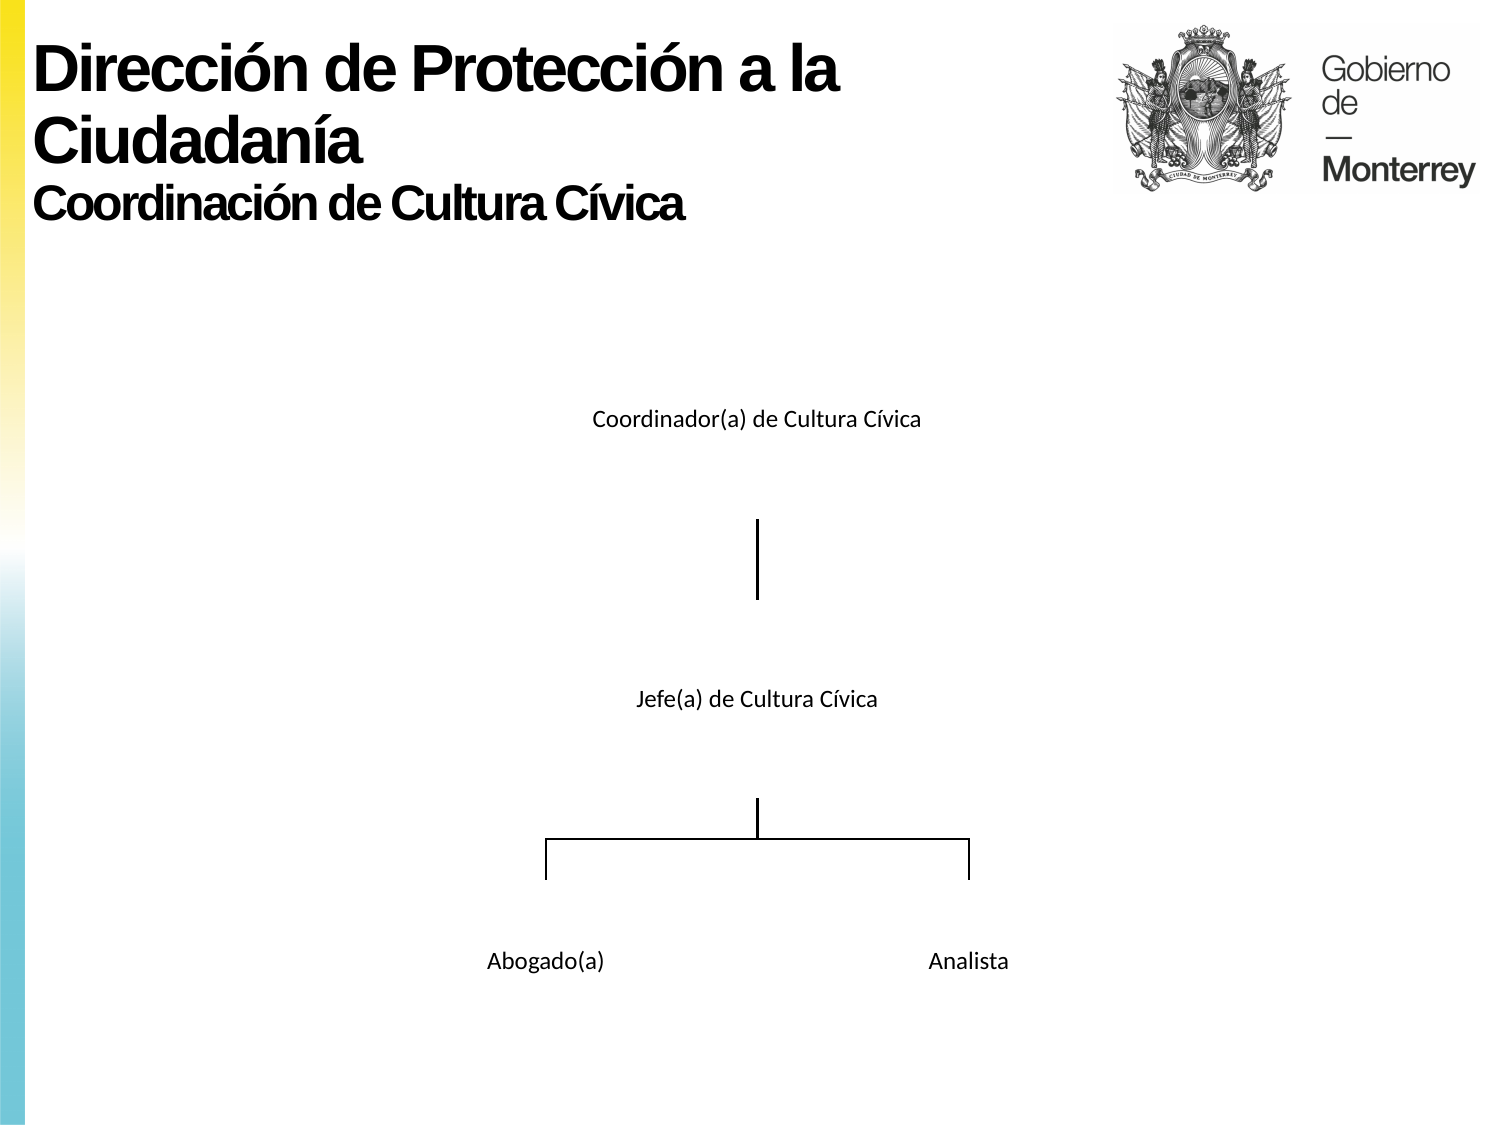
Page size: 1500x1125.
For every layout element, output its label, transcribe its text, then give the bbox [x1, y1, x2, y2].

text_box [239, 320, 1276, 1044]
picture [1113, 23, 1480, 194]
text_box Dirección de Protección a la Ciudadanía Coordinación de Cultura Cívica [17, 26, 1137, 239]
picture [0, 0, 25, 1125]
